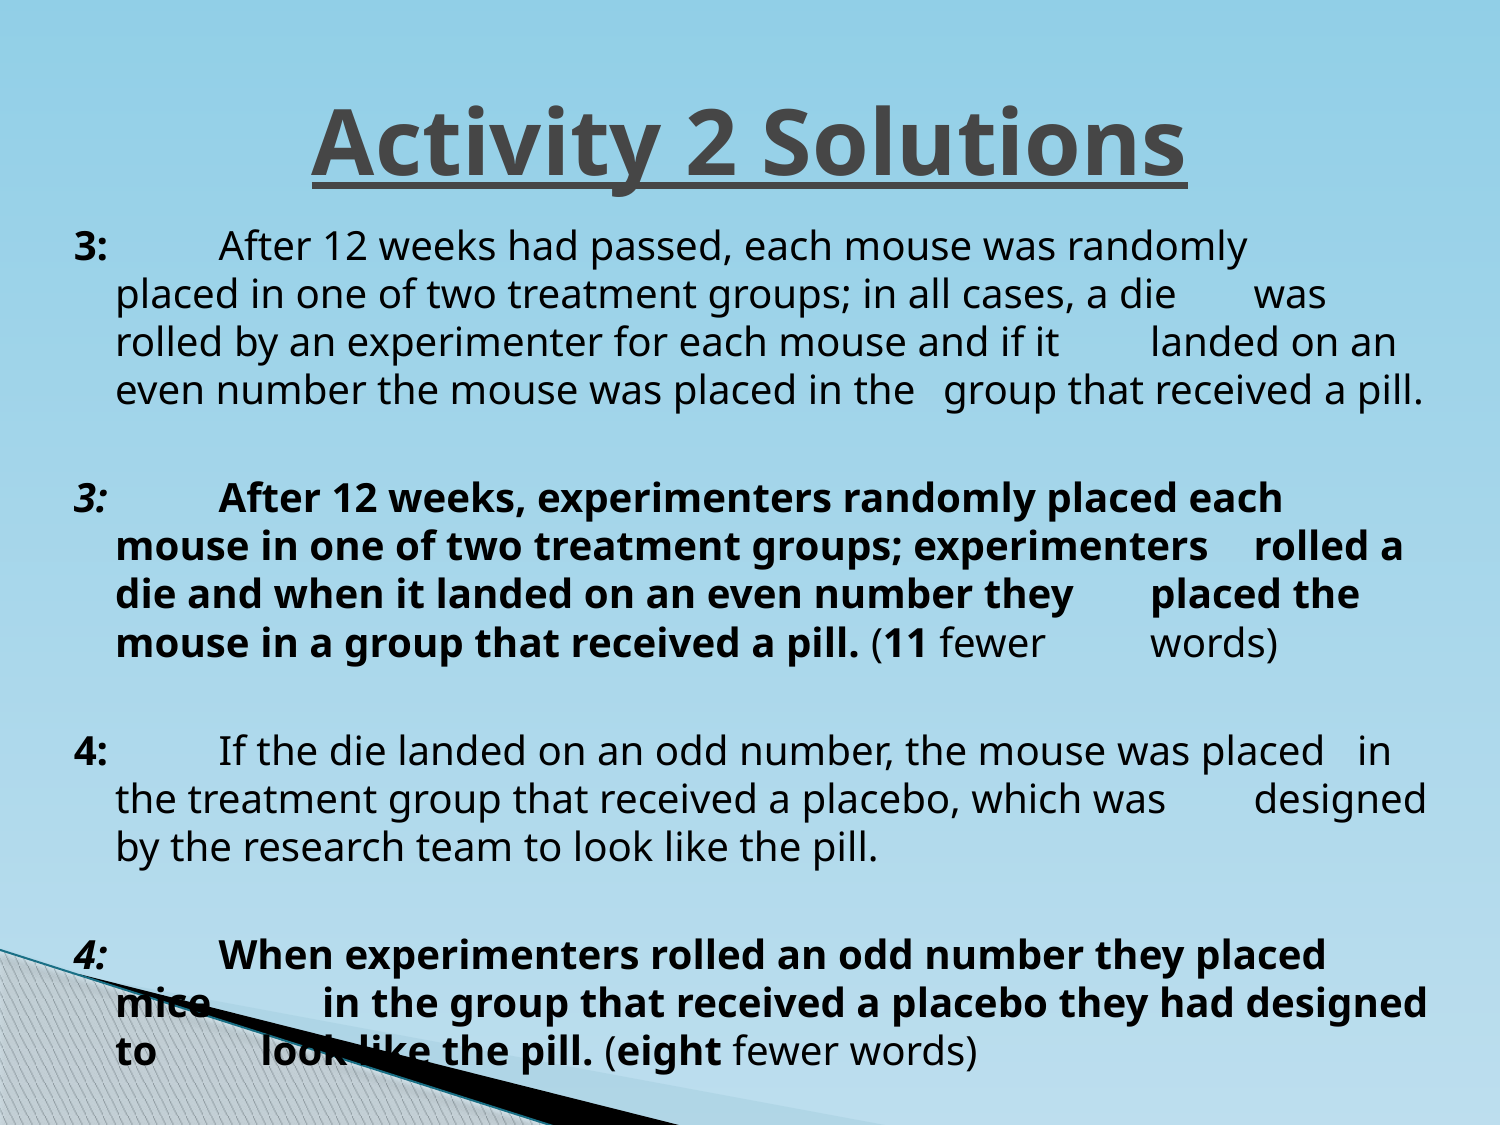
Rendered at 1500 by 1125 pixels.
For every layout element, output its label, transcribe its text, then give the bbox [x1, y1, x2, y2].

list 3: After 12 weeks had passed, each mouse was randomly placed in one of two treatment groups; in all cases, a die was rolled by an experimenter for each mouse and if it landed on an even number the mouse was placed in the group that received a pill. 3: After 12 weeks, experimenters randomly placed each mouse in one of two treatment groups; experimenters rolled a die and when it landed on an even number they placed the mouse in a group that received a pill. (11 fewer words) 4: If the die landed on an odd number, the mouse was placed in the treatment group that received a placebo, which was designed by the research team to look like the pill. 4: When experimenters rolled an odd number they placed mice in the group that received a placebo they had designed to look like the pill. (eight fewer words) [41, 212, 1447, 1125]
title Activity 2 Solutions [75, 45, 1425, 233]
